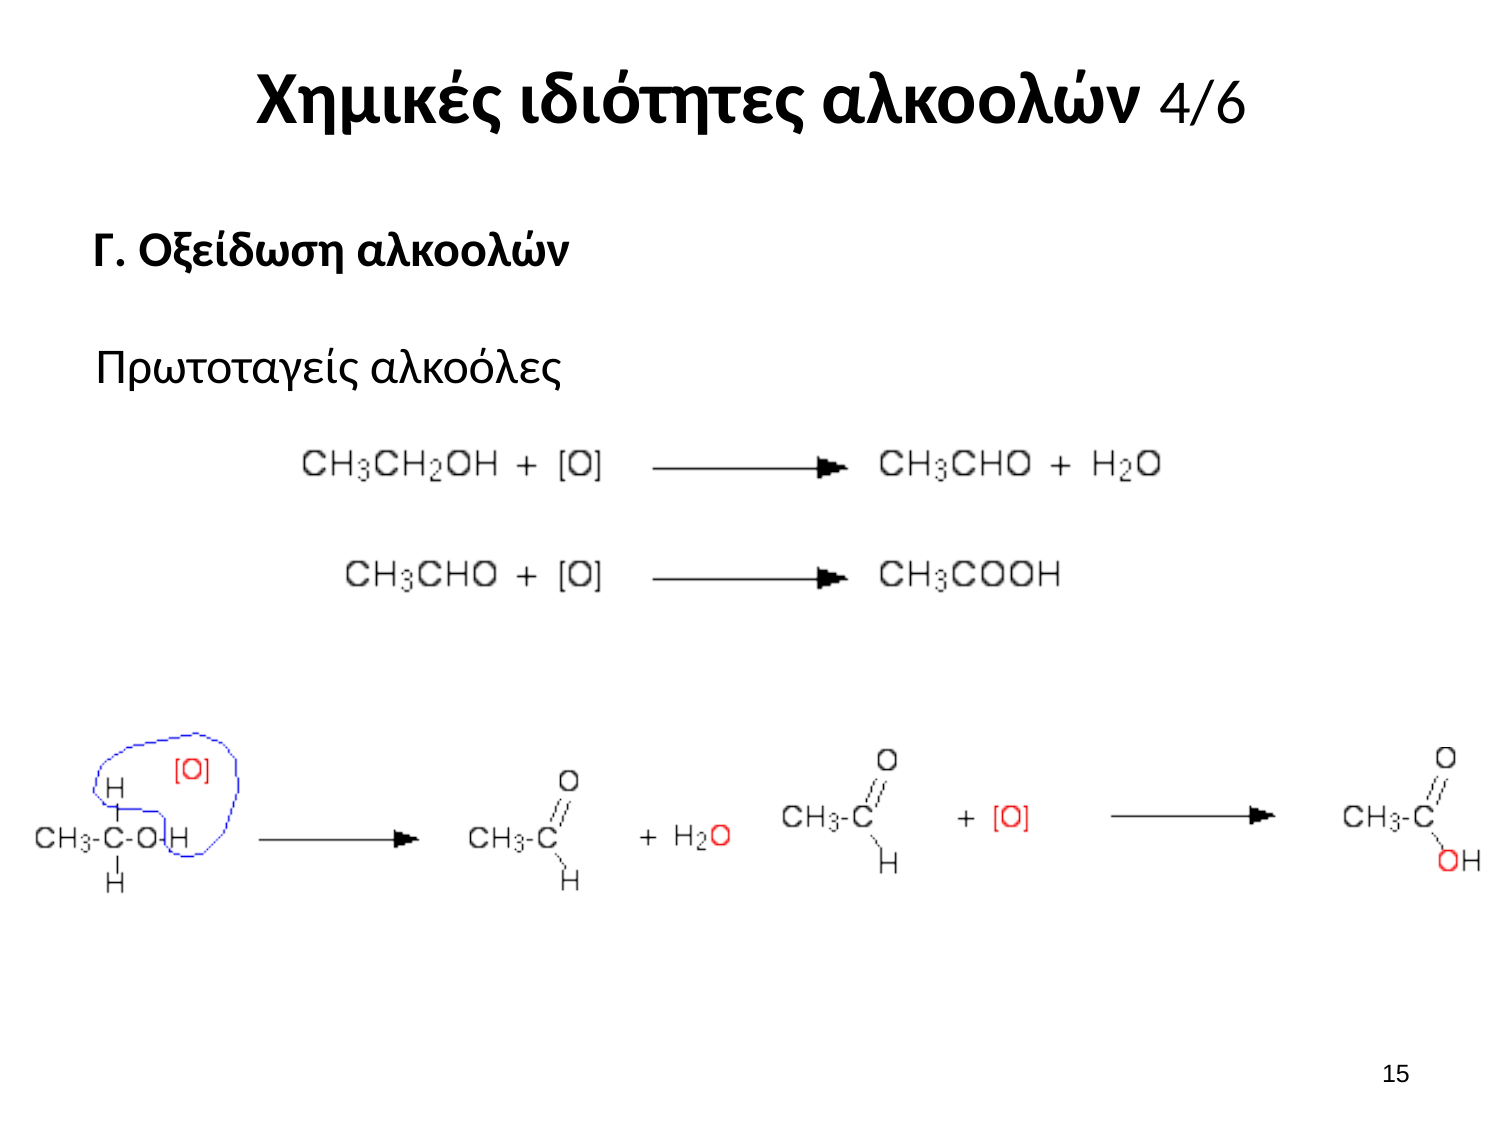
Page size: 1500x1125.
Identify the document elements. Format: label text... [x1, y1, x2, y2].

text_box Γ. Οξείδωση αλκοολών [78, 208, 586, 284]
picture [34, 728, 733, 902]
picture [780, 747, 1483, 882]
text_box Πρωτοταγείς αλκοόλες [80, 326, 701, 401]
slide_number 14 [1074, 1042, 1425, 1103]
title Χημικές ιδιότητες αλκοολών 4/6 [76, 19, 1427, 169]
picture [300, 442, 1164, 605]
